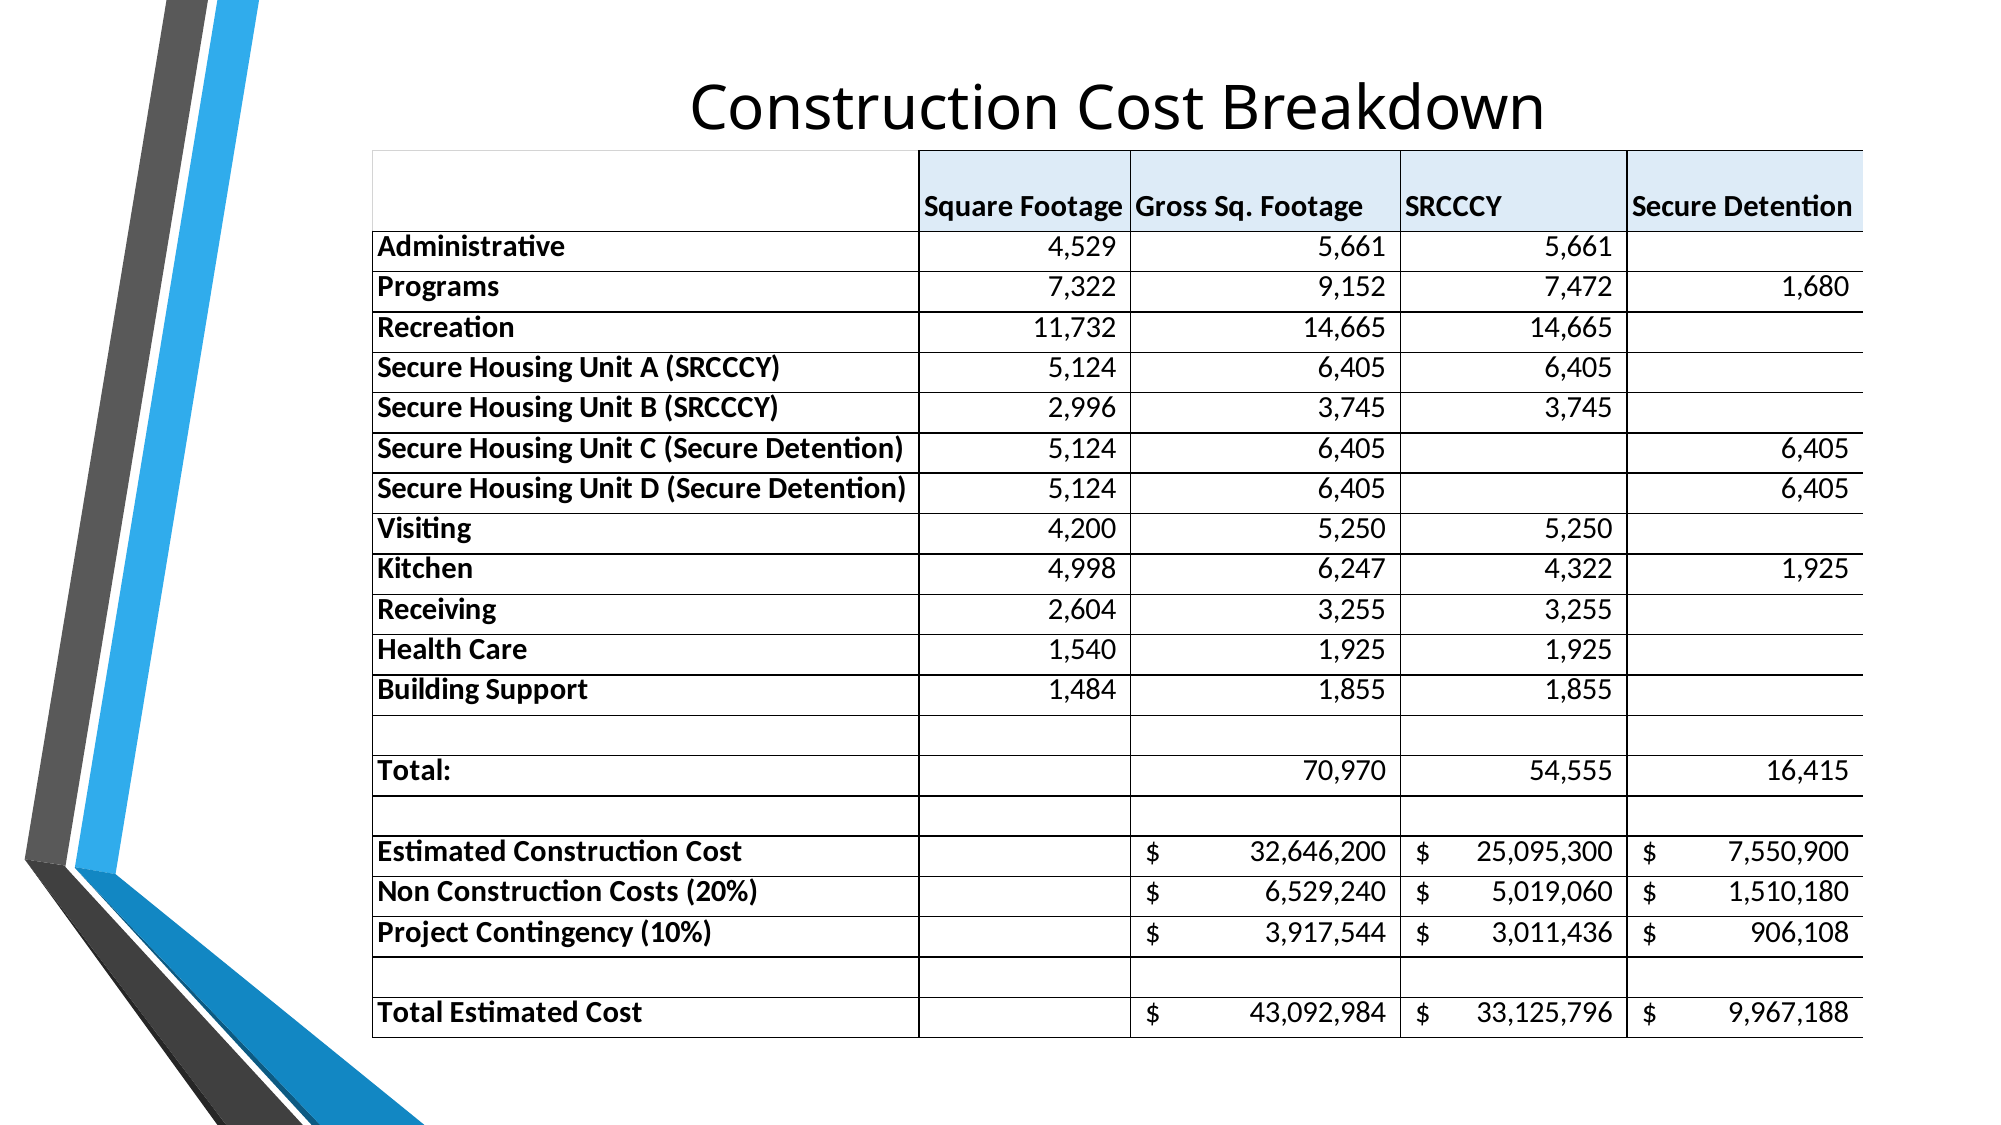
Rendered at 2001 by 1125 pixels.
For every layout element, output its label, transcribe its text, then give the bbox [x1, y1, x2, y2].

title Construction Cost Breakdown [281, 60, 1956, 150]
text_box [371, 149, 1865, 1039]
